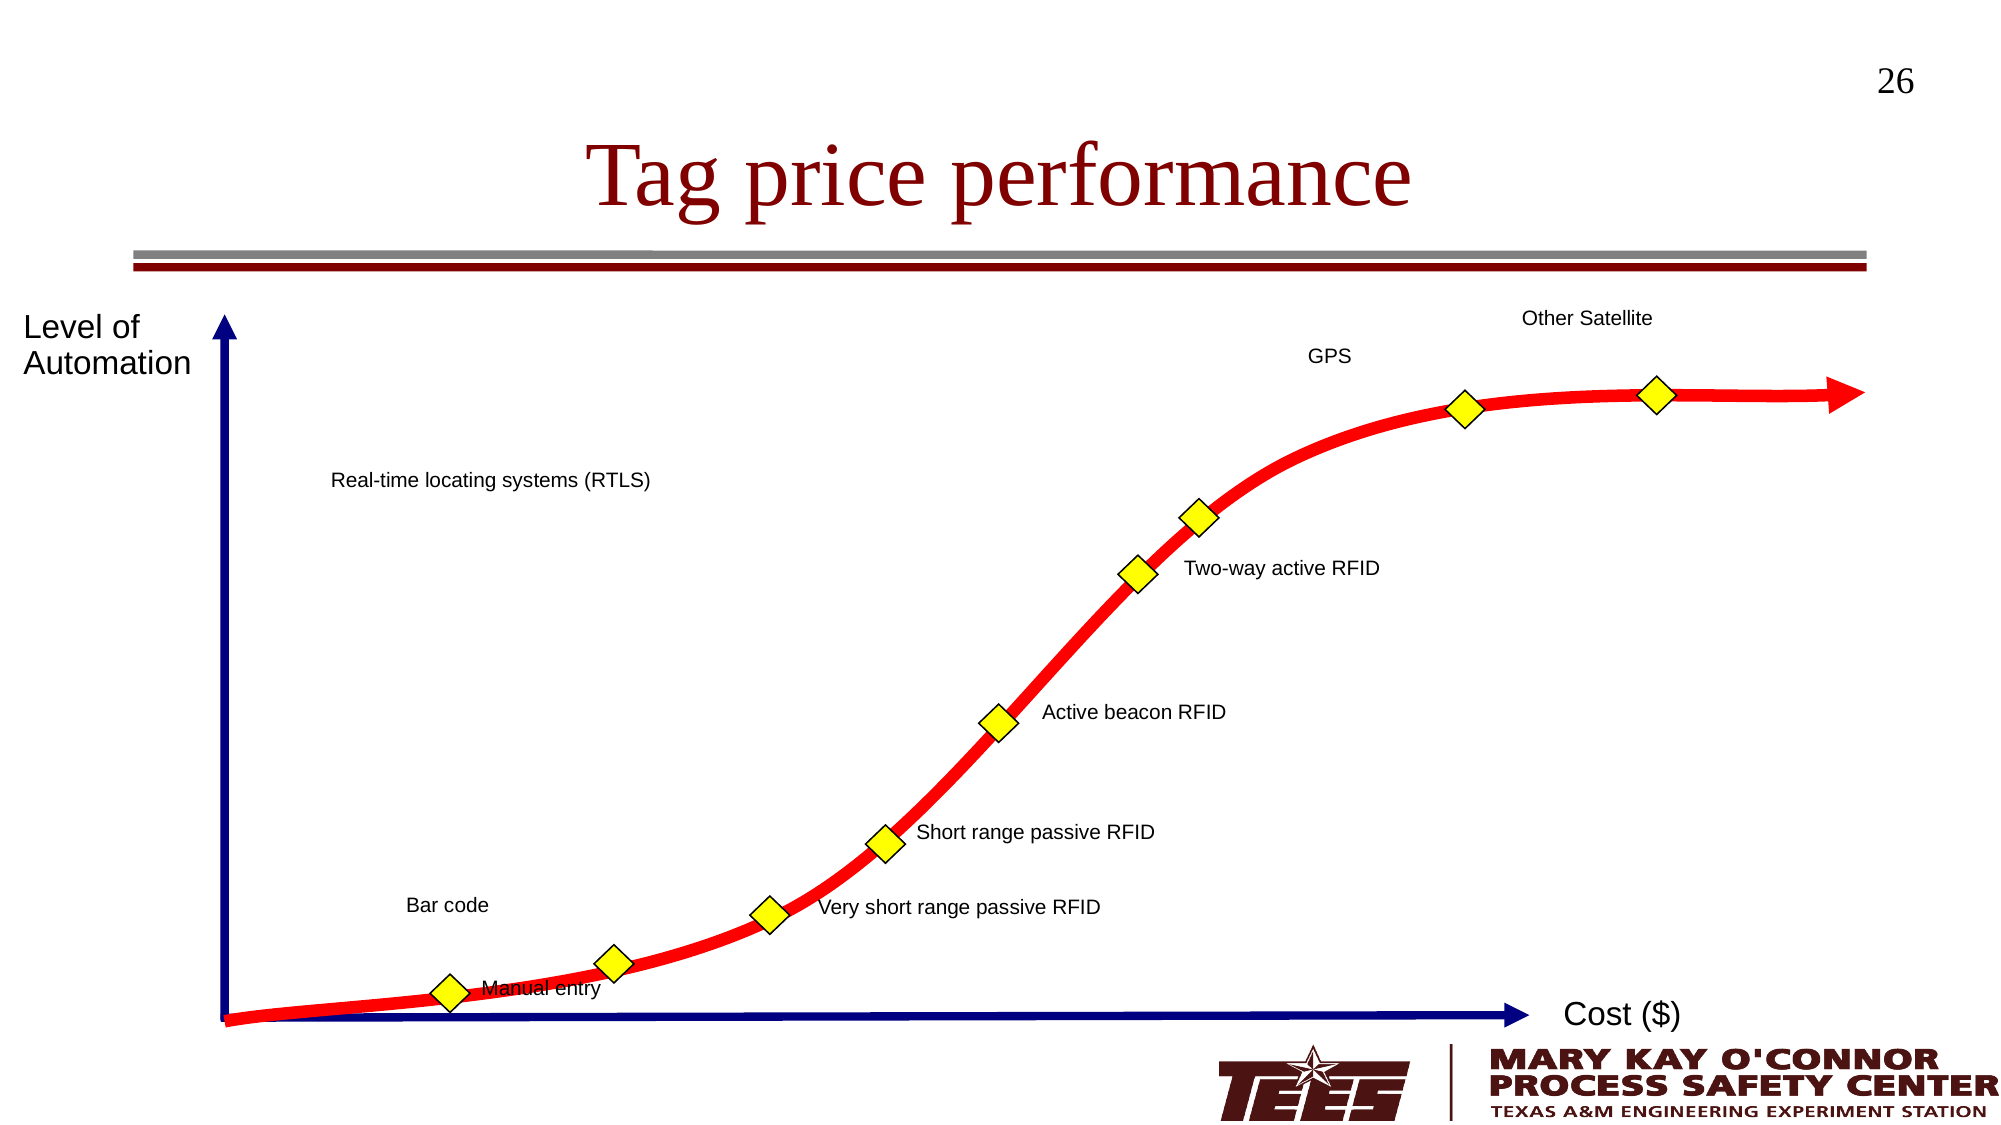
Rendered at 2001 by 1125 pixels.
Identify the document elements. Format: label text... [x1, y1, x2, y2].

text_box GPS [1293, 335, 1367, 376]
text_box Very short range passive RFID [803, 885, 1116, 926]
text_box Two-way active RFID [1169, 546, 1396, 587]
text_box Cost ($) [1548, 989, 1854, 1041]
text_box [1445, 390, 1485, 429]
text_box Real-time locating systems (RTLS) [316, 458, 672, 499]
text_box [865, 824, 906, 864]
text_box Other Satellite [1507, 297, 1668, 338]
picture [1219, 1044, 1999, 1121]
text_box [1117, 555, 1158, 594]
text_box [978, 704, 1019, 743]
text_box [254, 1008, 1530, 1022]
text_box [224, 730, 992, 1022]
text_box [430, 974, 471, 1013]
title Tag price performance [149, 74, 1851, 263]
text_box [218, 314, 231, 1017]
text_box [749, 896, 790, 935]
text_box Manual entry [466, 967, 617, 1007]
text_box [1010, 696, 1027, 719]
text_box 26 [1862, 48, 2000, 175]
text_box [1031, 547, 1358, 691]
text_box [1171, 387, 1866, 573]
text_box Short range passive RFID [901, 810, 1171, 851]
text_box [1179, 498, 1219, 537]
text_box [593, 944, 634, 983]
text_box Active beacon RFID [1027, 691, 1242, 732]
text_box Level of Automation [8, 302, 314, 389]
text_box [1636, 376, 1677, 415]
text_box Bar code [391, 884, 504, 925]
